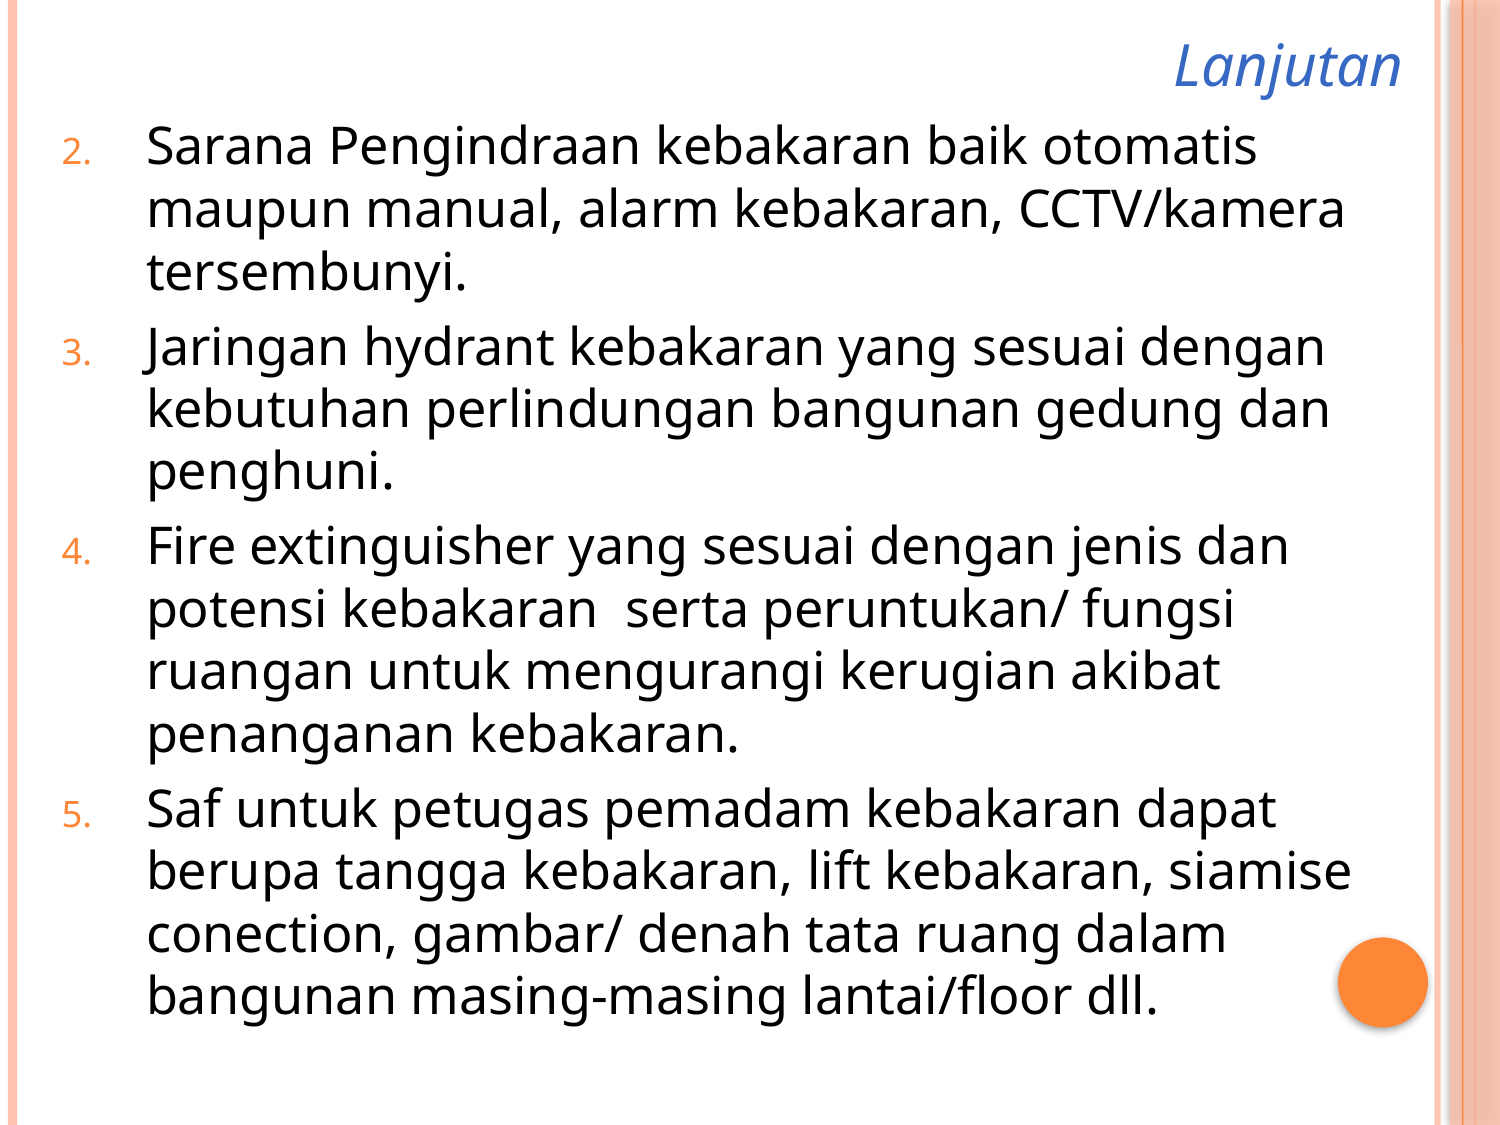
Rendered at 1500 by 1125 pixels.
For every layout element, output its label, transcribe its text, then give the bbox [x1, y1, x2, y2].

title Lanjutan [70, 35, 1418, 105]
list Sarana Pengindraan kebakaran baik otomatis maupun manual, alarm kebakaran, CCTV/kamera tersembunyi. Jaringan hydrant kebakaran yang sesuai dengan kebutuhan perlindungan bangunan gedung dan penghuni. Fire extinguisher yang sesuai dengan jenis dan potensi kebakaran serta peruntukan/ fungsi ruangan untuk mengurangi kerugian akibat penanganan kebakaran. Saf untuk petugas pemadam kebakaran dapat berupa tangga kebakaran, lift kebakaran, siamise conection, gambar/ denah tata ruang dalam bangunan masing-masing lantai/floor dll. [46, 105, 1430, 1079]
